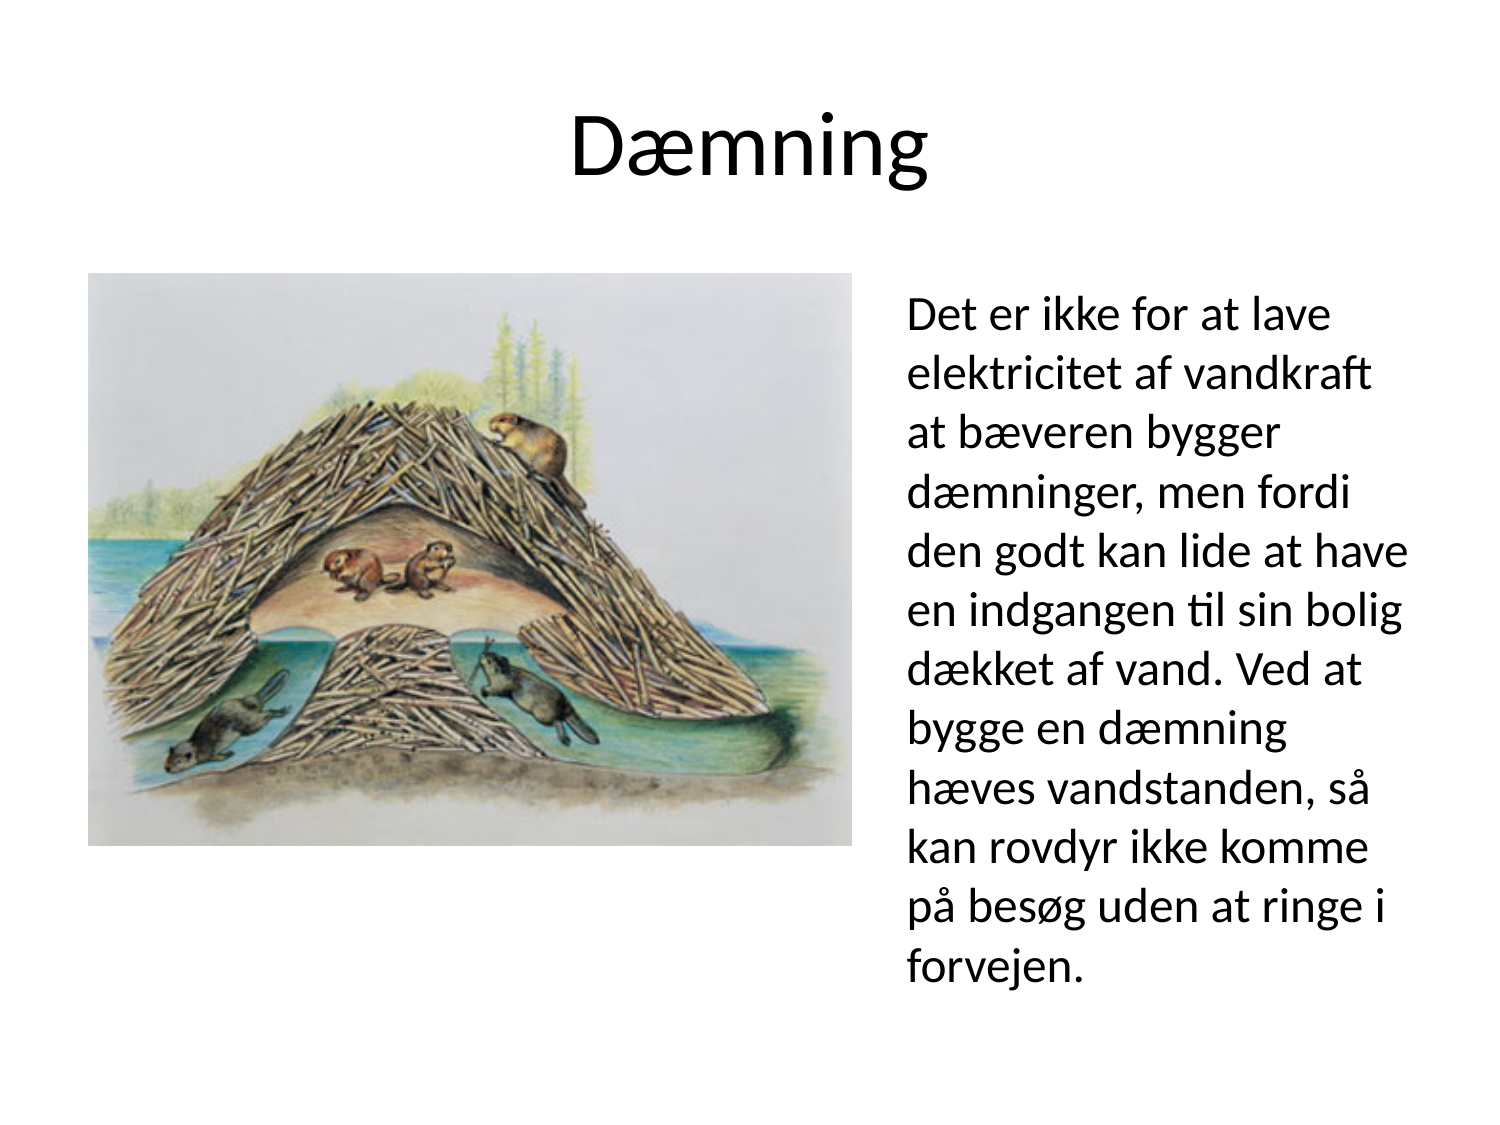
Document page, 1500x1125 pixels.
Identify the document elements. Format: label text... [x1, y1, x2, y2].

list Det er ikke for at lave elektricitet af vandkraft at bæveren bygger dæmninger, men fordi den godt kan lide at have en indgangen til sin bolig dækket af vand. Ved at bygge en dæmning hæves vandstanden, så kan rovdyr ikke komme på besøg uden at ringe i forvejen. [891, 273, 1425, 1024]
picture [88, 273, 853, 847]
title Dæmning [75, 45, 1425, 233]
